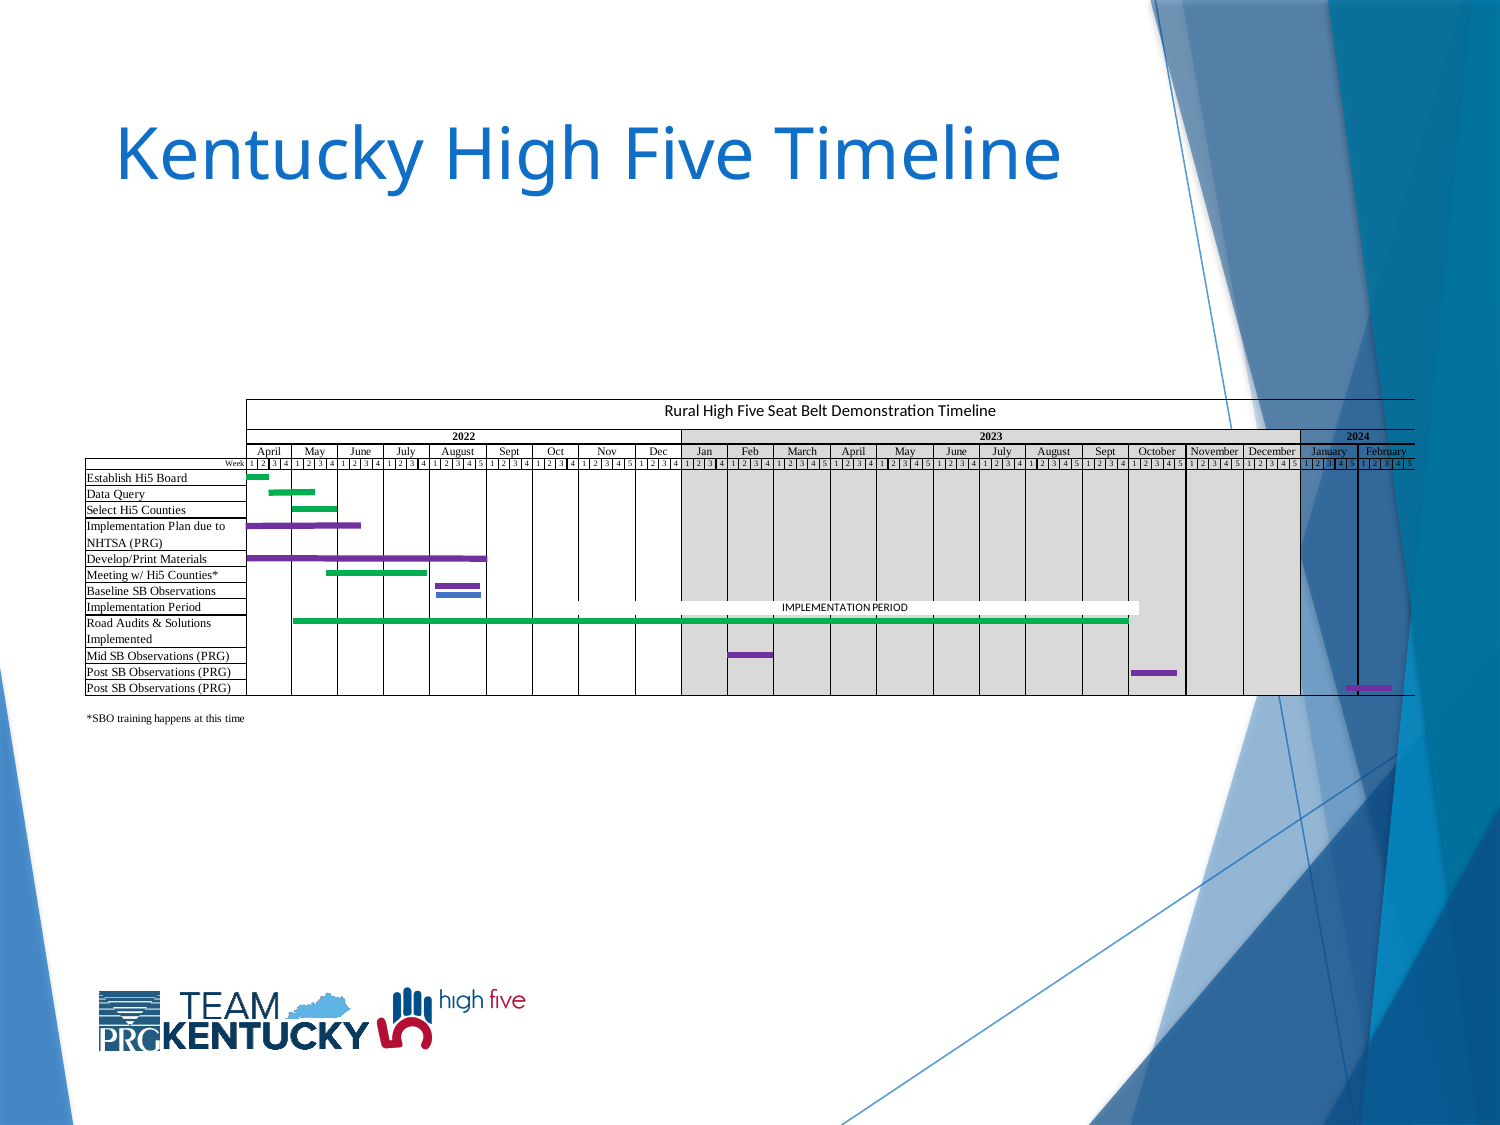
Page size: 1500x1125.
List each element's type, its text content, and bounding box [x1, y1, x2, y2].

picture [373, 985, 533, 1052]
picture [84, 398, 1410, 727]
picture [99, 991, 160, 1051]
picture [161, 991, 372, 1051]
title Kentucky High Five Timeline [99, 99, 1142, 202]
